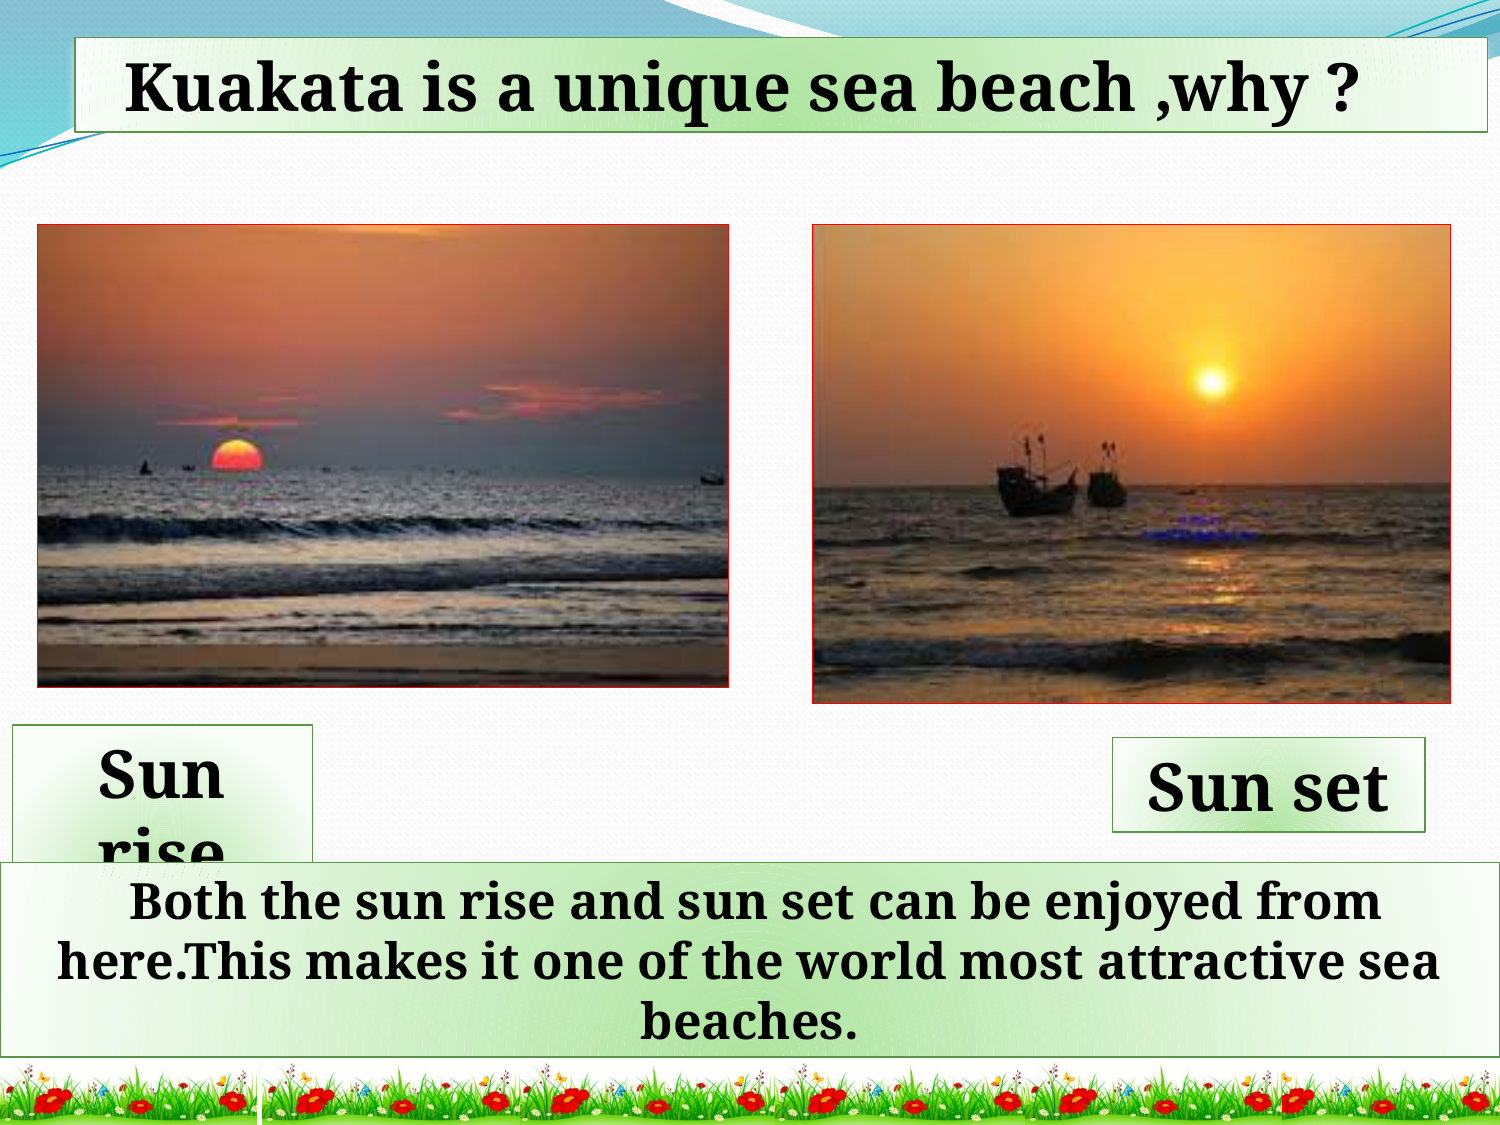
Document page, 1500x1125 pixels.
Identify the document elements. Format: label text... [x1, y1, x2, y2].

text_box Both the sun rise and sun set can be enjoyed from here.This makes it one of the world most attractive sea beaches. [0, 862, 1500, 1045]
picture [37, 224, 729, 688]
picture [0, 1044, 258, 1125]
picture [262, 1044, 1500, 1125]
picture [812, 224, 1452, 704]
text_box Sun rise [12, 724, 313, 861]
text_box Kuakata is a unique sea beach ,why ? [74, 37, 1488, 133]
text_box Sun set [1112, 737, 1426, 833]
